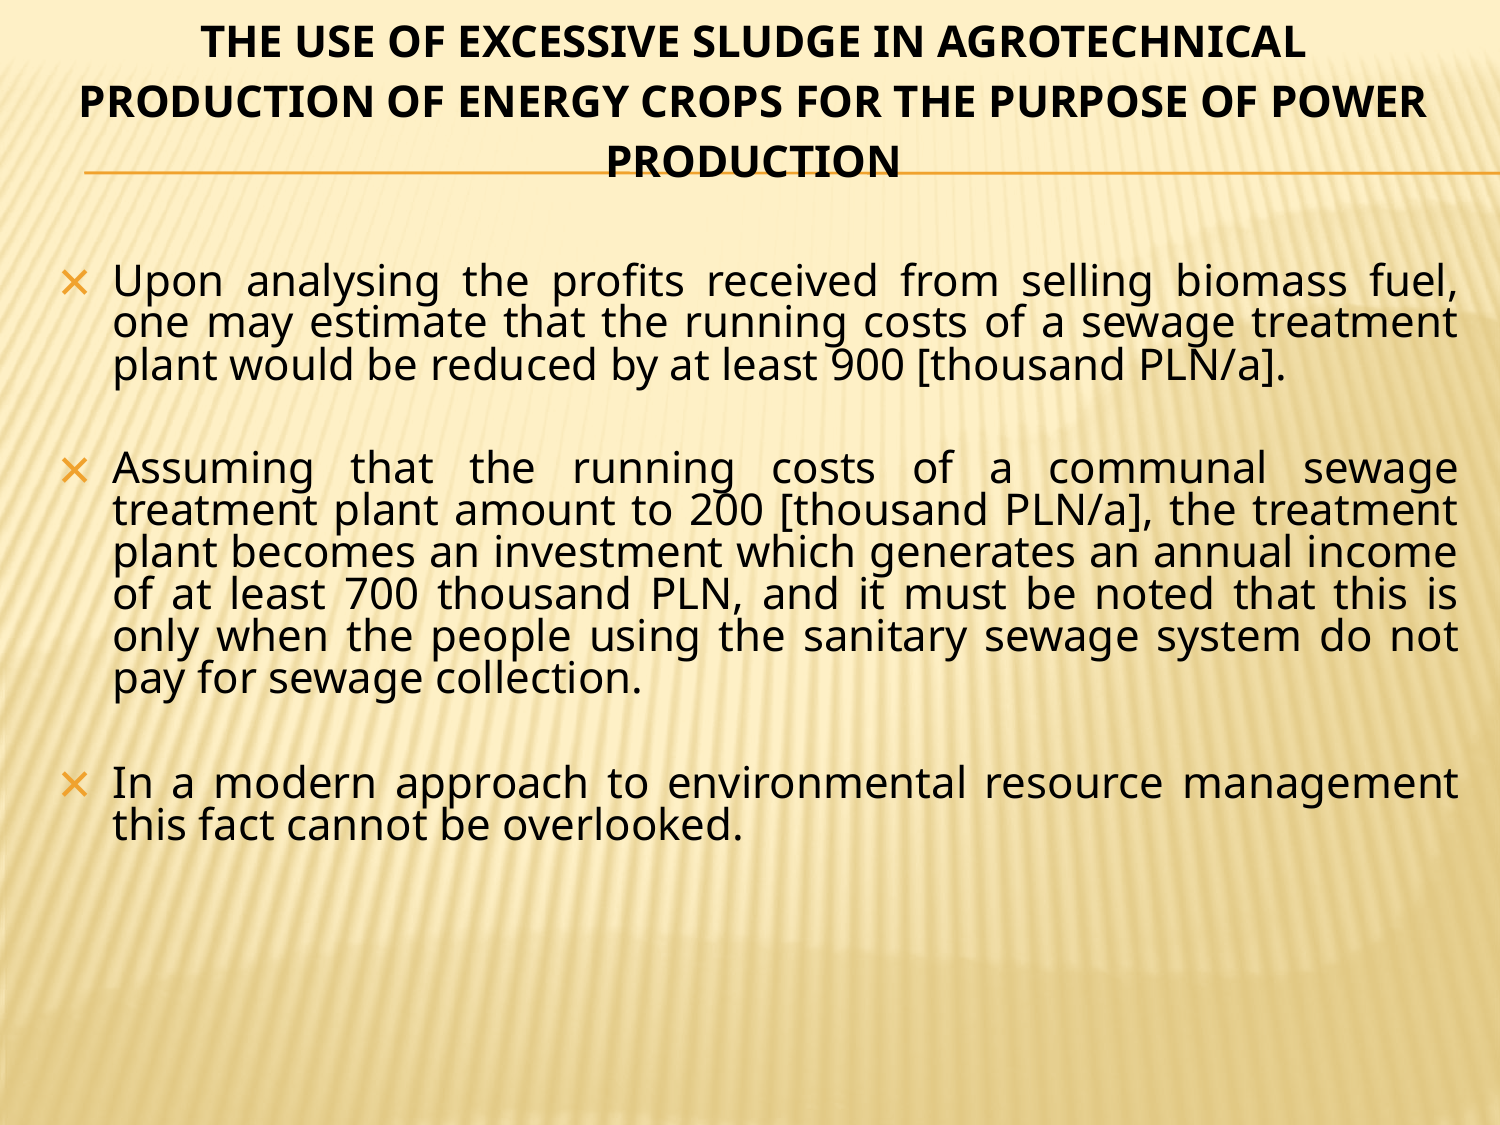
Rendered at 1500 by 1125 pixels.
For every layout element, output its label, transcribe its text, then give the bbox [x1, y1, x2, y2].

list Upon analysing the profits received from selling biomass fuel, one may estimate that the running costs of a sewage treatment plant would be reduced by at least 900 [thousand PLN/a]. Assuming that the running costs of a communal sewage treatment plant amount to 200 [thousand PLN/a], the treatment plant becomes an investment which generates an annual income of at least 700 thousand PLN, and it must be noted that this is only when the people using the sanitary sewage system do not pay for sewage collection. In a modern approach to environmental resource management this fact cannot be overlooked. [41, 254, 1475, 1047]
picture [0, 0, 1500, 1125]
title THE USE OF EXCESSIVE SLUDGE IN AGROTECHNICAL PRODUCTION OF ENERGY CROPS FOR THE PURPOSE OF POWER PRODUCTION [41, 19, 1467, 173]
